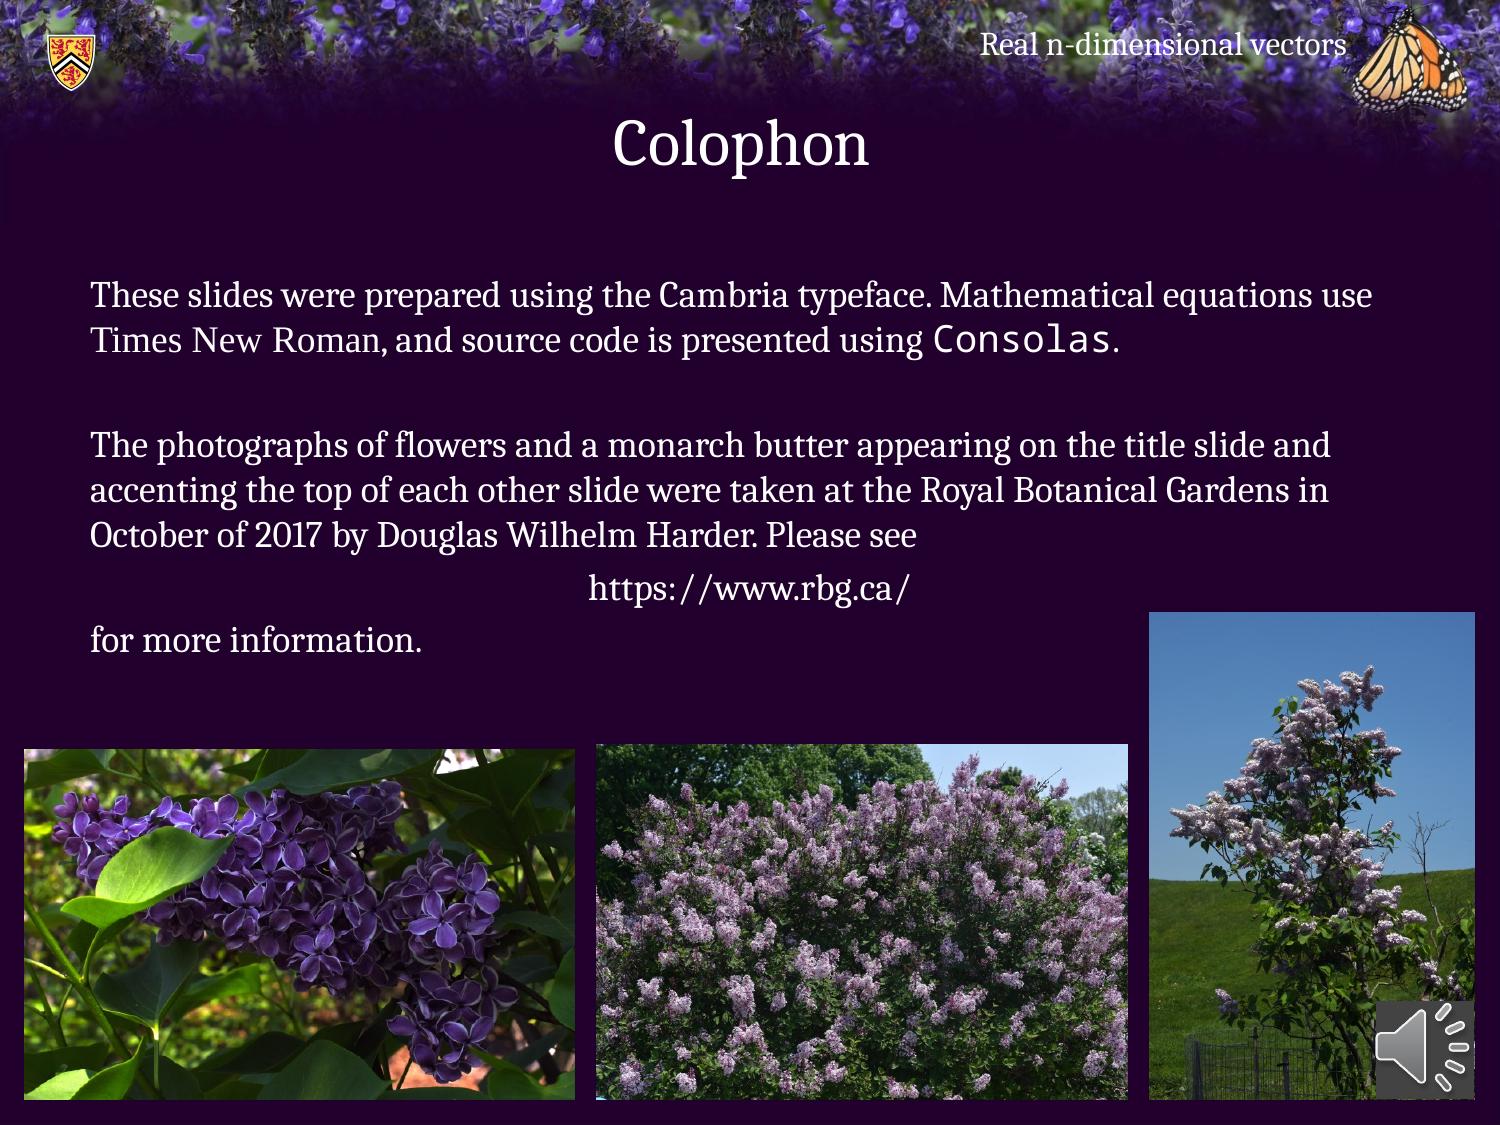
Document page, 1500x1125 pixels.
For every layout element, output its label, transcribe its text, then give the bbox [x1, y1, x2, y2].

footer Real n-dimensional vectors [575, 12, 1363, 73]
picture [0, 0, 1500, 1125]
list These slides were prepared using the Cambria typeface. Mathematical equations use Times New Roman, and source code is presented using Consolas. The photographs of flowers and a monarch butter appearing on the title slide and accenting the top of each other slide were taken at the Royal Botanical Gardens in October of 2017 by Douglas Wilhelm Harder. Please see https://www.rbg.ca/ for more information. [75, 262, 1425, 1005]
title Colophon [75, 45, 1425, 233]
